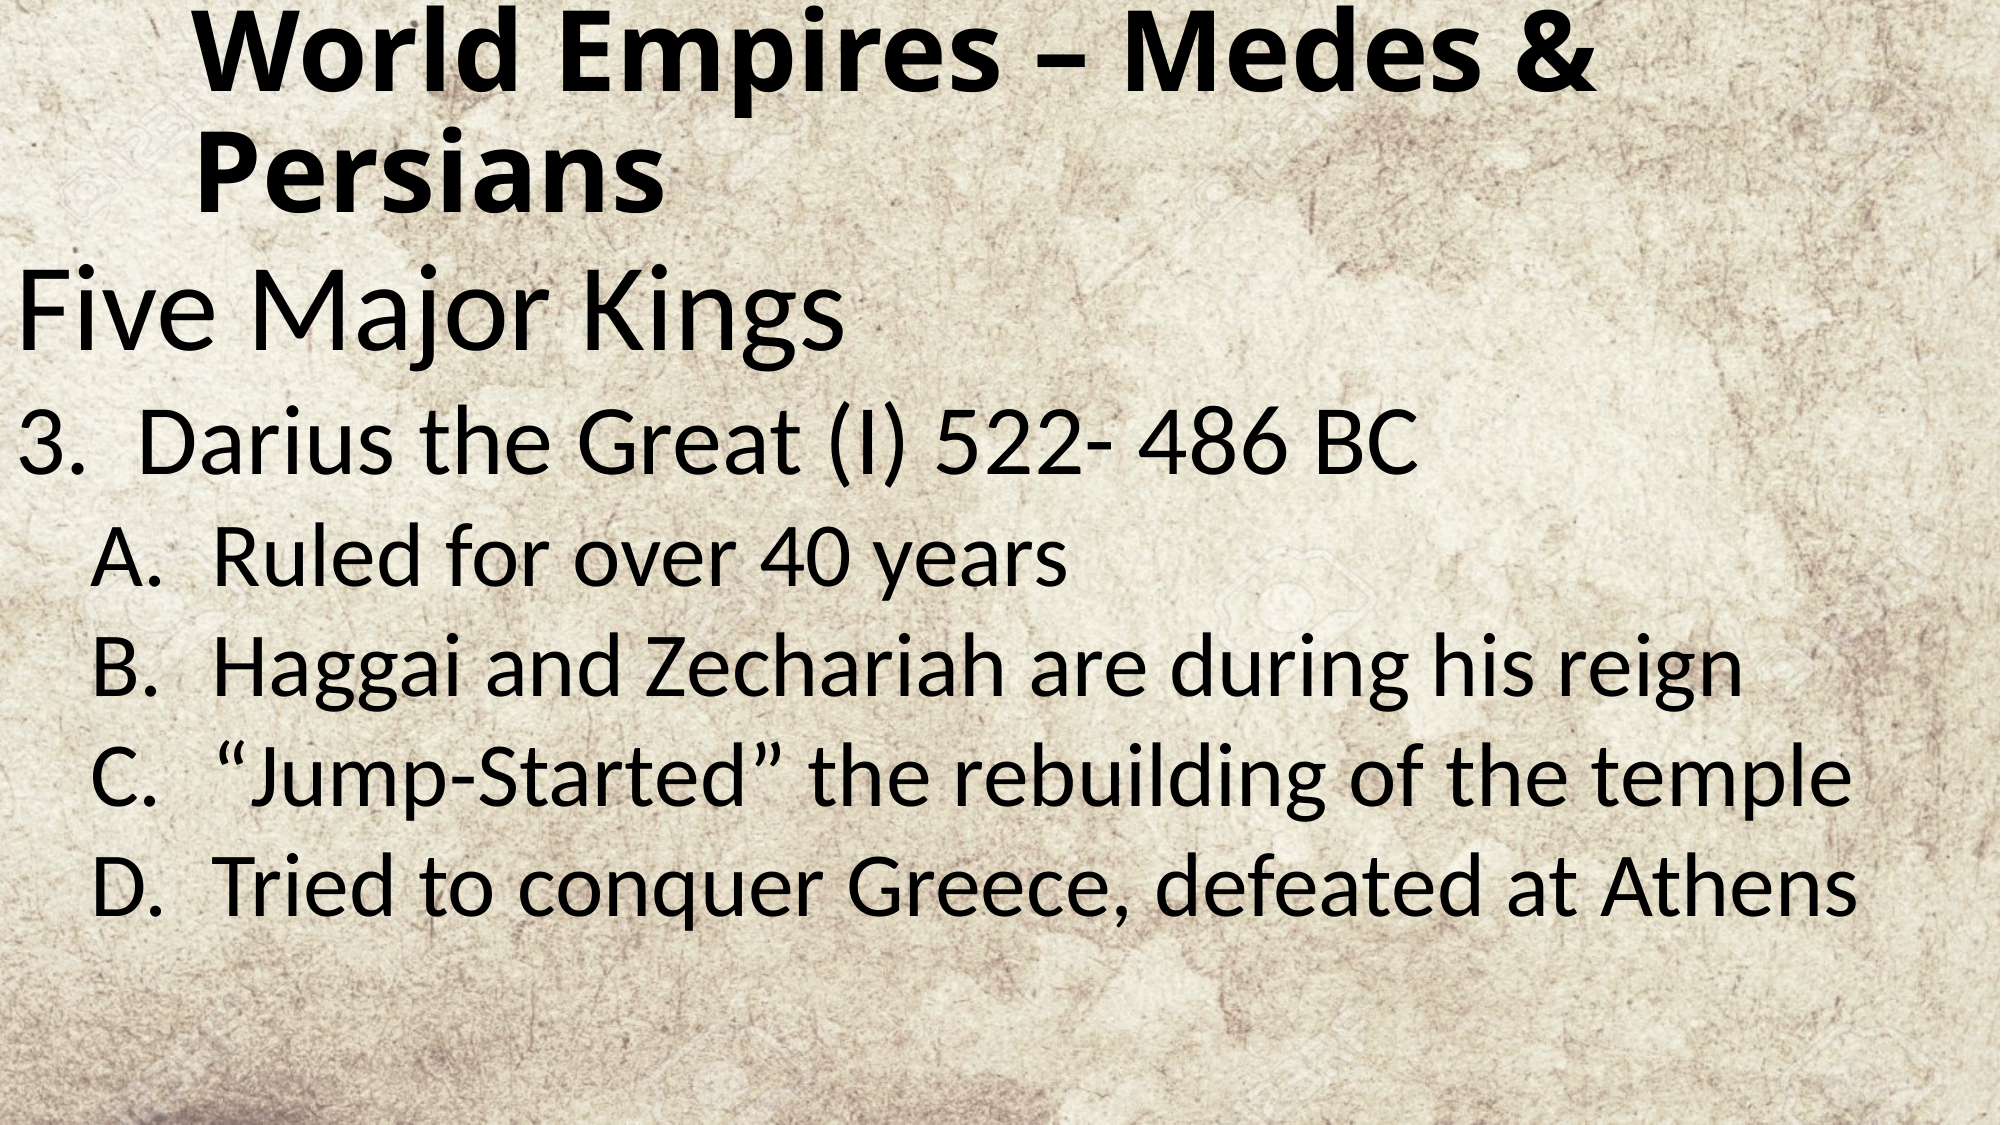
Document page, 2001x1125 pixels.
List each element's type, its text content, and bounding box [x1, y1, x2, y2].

list Five Major Kings Darius the Great (I) 522- 486 BC Ruled for over 40 years Haggai and Zechariah are during his reign “Jump-Started” the rebuilding of the temple Tried to conquer Greece, defeated at Athens [0, 217, 2000, 1125]
title World Empires – Medes & Persians [176, 6, 1824, 217]
